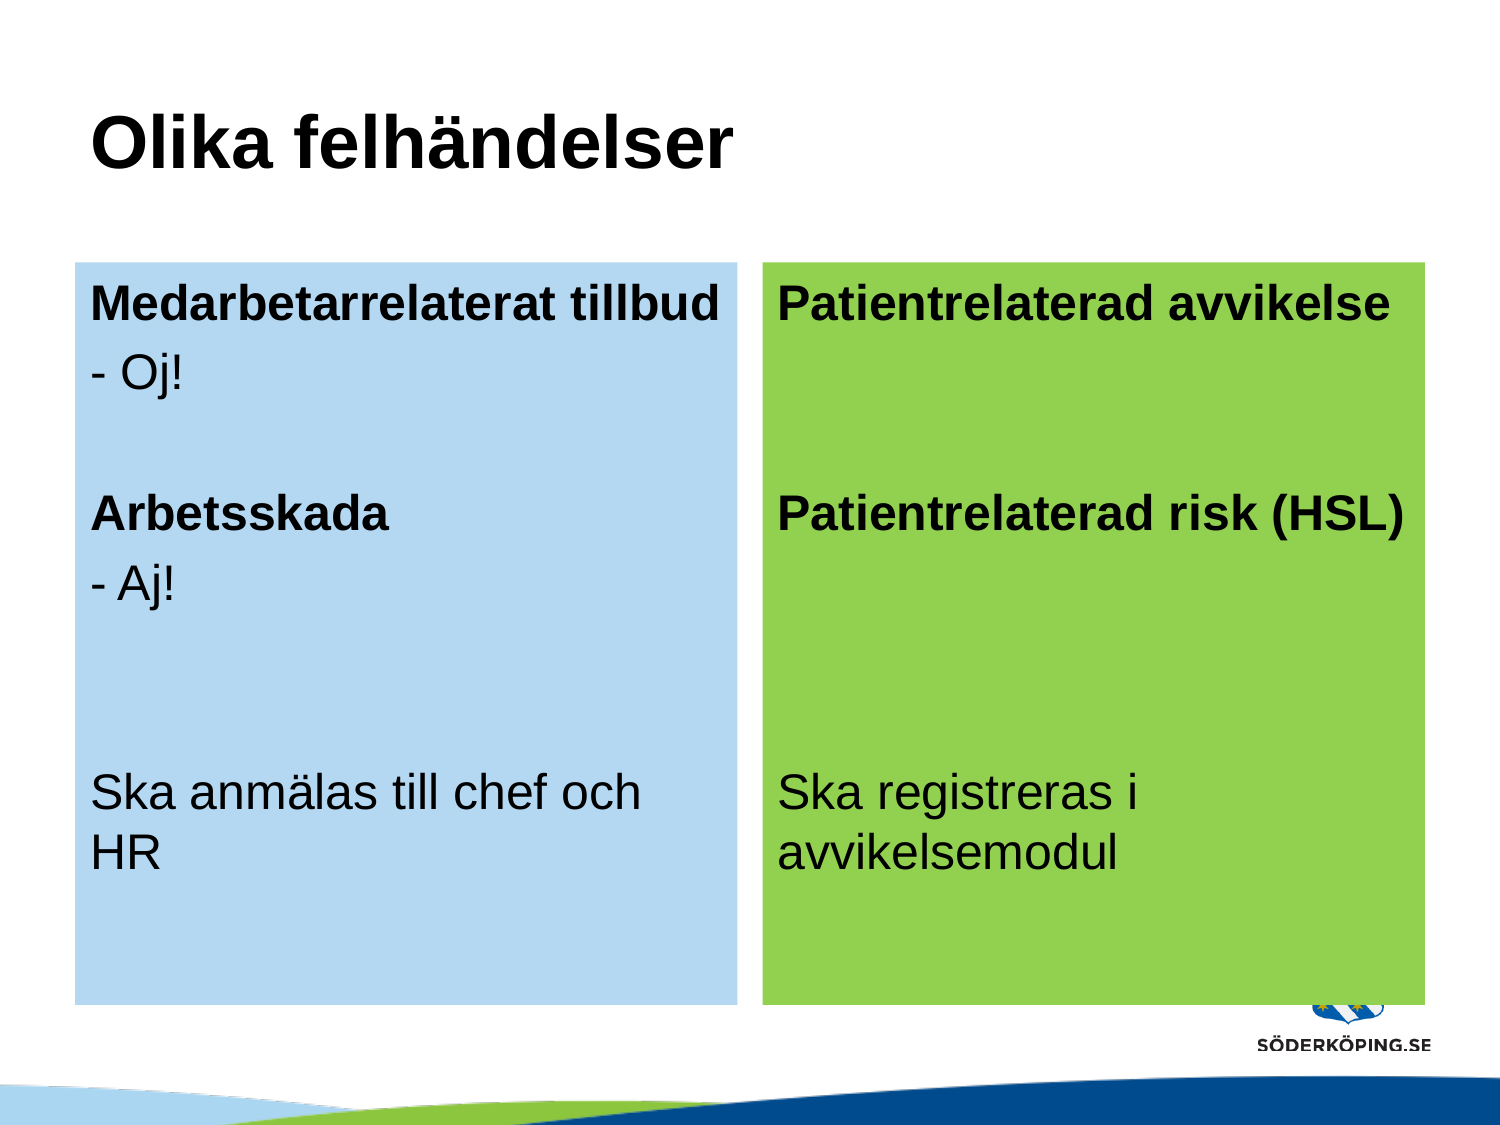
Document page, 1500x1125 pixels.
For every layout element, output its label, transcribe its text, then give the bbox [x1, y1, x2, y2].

list Patientrelaterad avvikelse Patientrelaterad risk (HSL) Ska registreras i avvikelsemodul [762, 262, 1425, 1005]
list Medarbetarrelaterat tillbud - Oj! Arbetsskada - Aj! Ska anmälas till chef och HR [75, 262, 738, 1005]
title Olika felhändelser [75, 45, 1425, 233]
